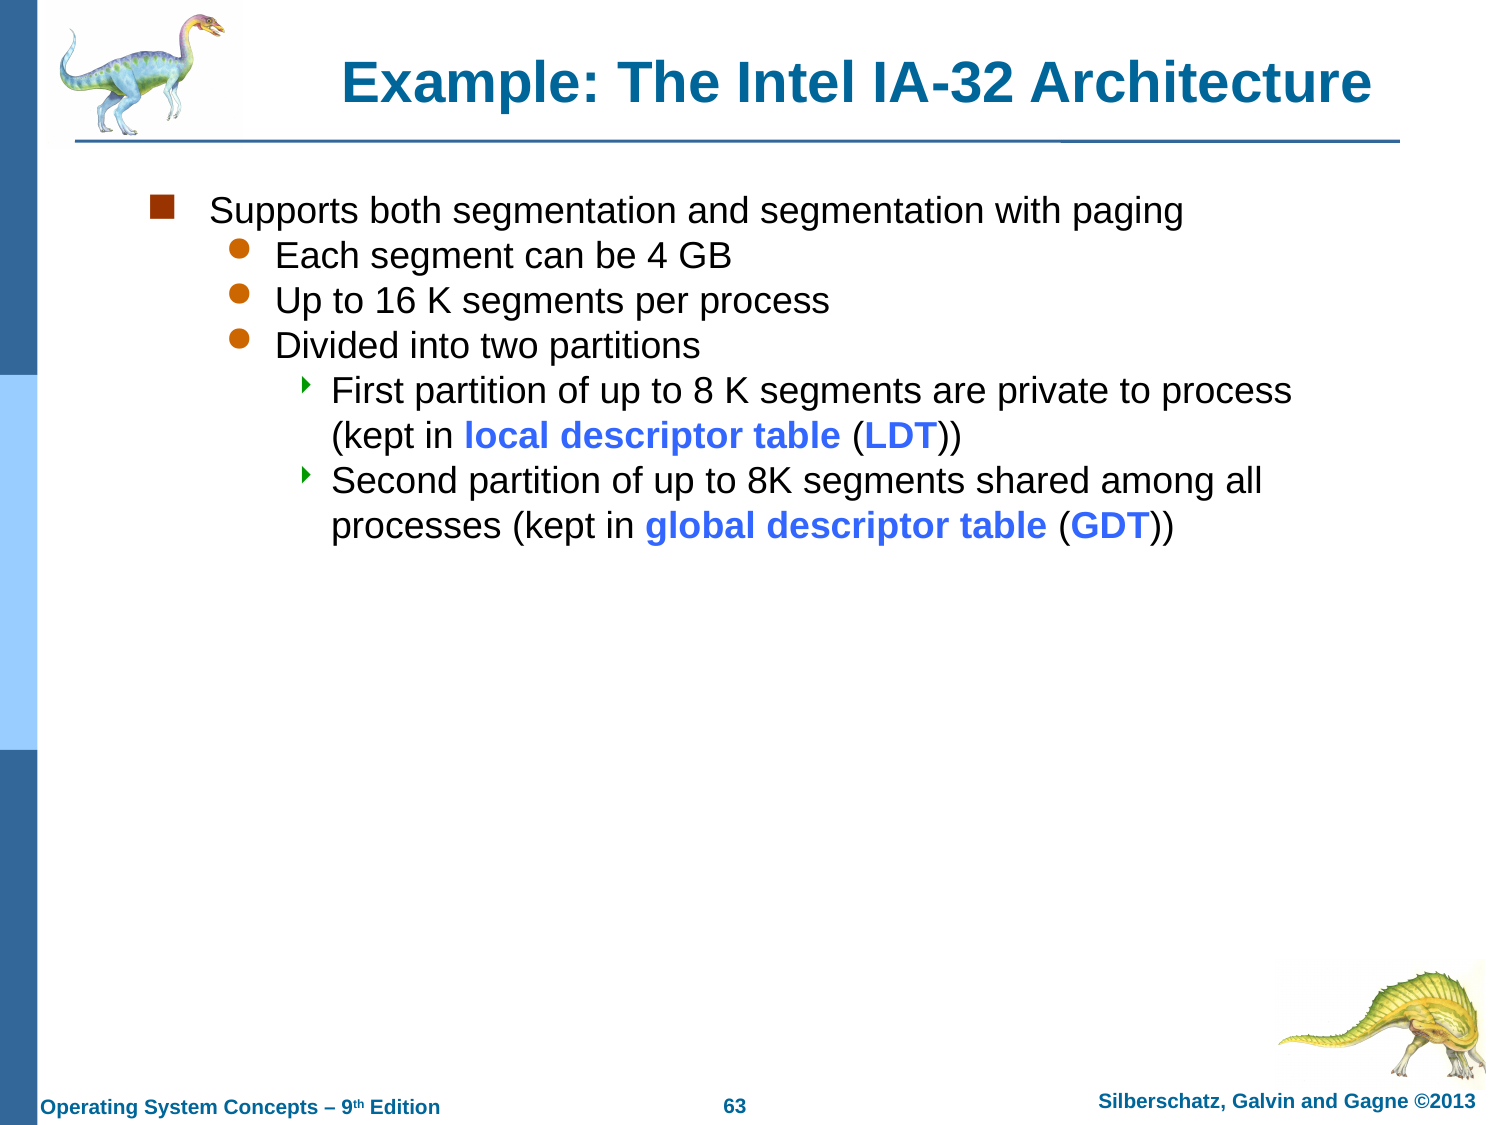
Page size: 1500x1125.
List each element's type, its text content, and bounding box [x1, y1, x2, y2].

slide_number 63 [714, 1084, 756, 1125]
list Supports both segmentation and segmentation with paging Each segment can be 4 GB Up to 16 K segments per process Divided into two partitions First partition of up to 8 K segments are private to process (kept in local descriptor table (LDT)) Second partition of up to 8K segments shared among all processes (kept in global descriptor table (GDT)) [144, 177, 1310, 923]
picture [1275, 959, 1486, 1090]
picture [46, 0, 243, 149]
title Example: The Intel IA-32 Architecture [233, 26, 1483, 123]
